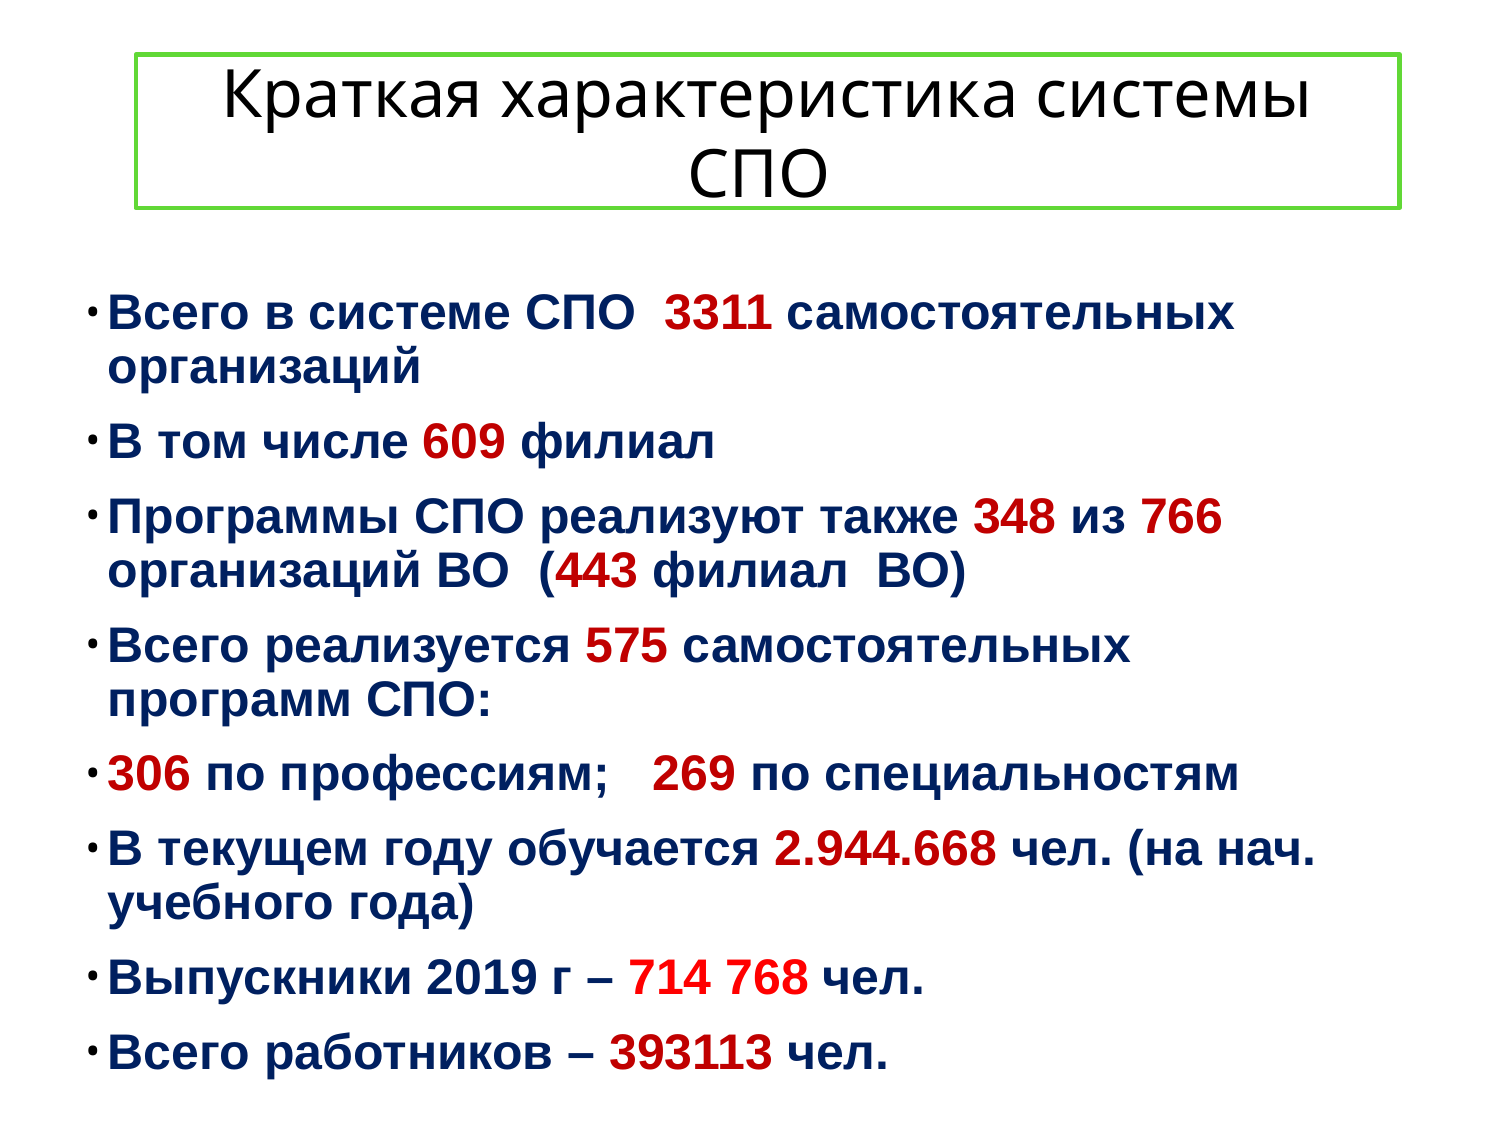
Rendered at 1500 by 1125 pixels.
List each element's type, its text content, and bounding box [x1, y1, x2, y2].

text_box Краткая характеристика системы СПО [134, 52, 1402, 210]
text_box Всего в системе СПО 3311 самостоятельных организаций В том числе 609 филиал Программы СПО реализуют также 348 из 766 организаций ВО (443 филиал ВО) Всего реализуется 575 самостоятельных программ СПО: 306 по профессиям; 269 по специальностям В текущем году обучается 2.944.668 чел. (на нач. учебного года) Выпускники 2019 г – 714 768 чел. Всего работников – 393113 чел. [64, 278, 1353, 965]
